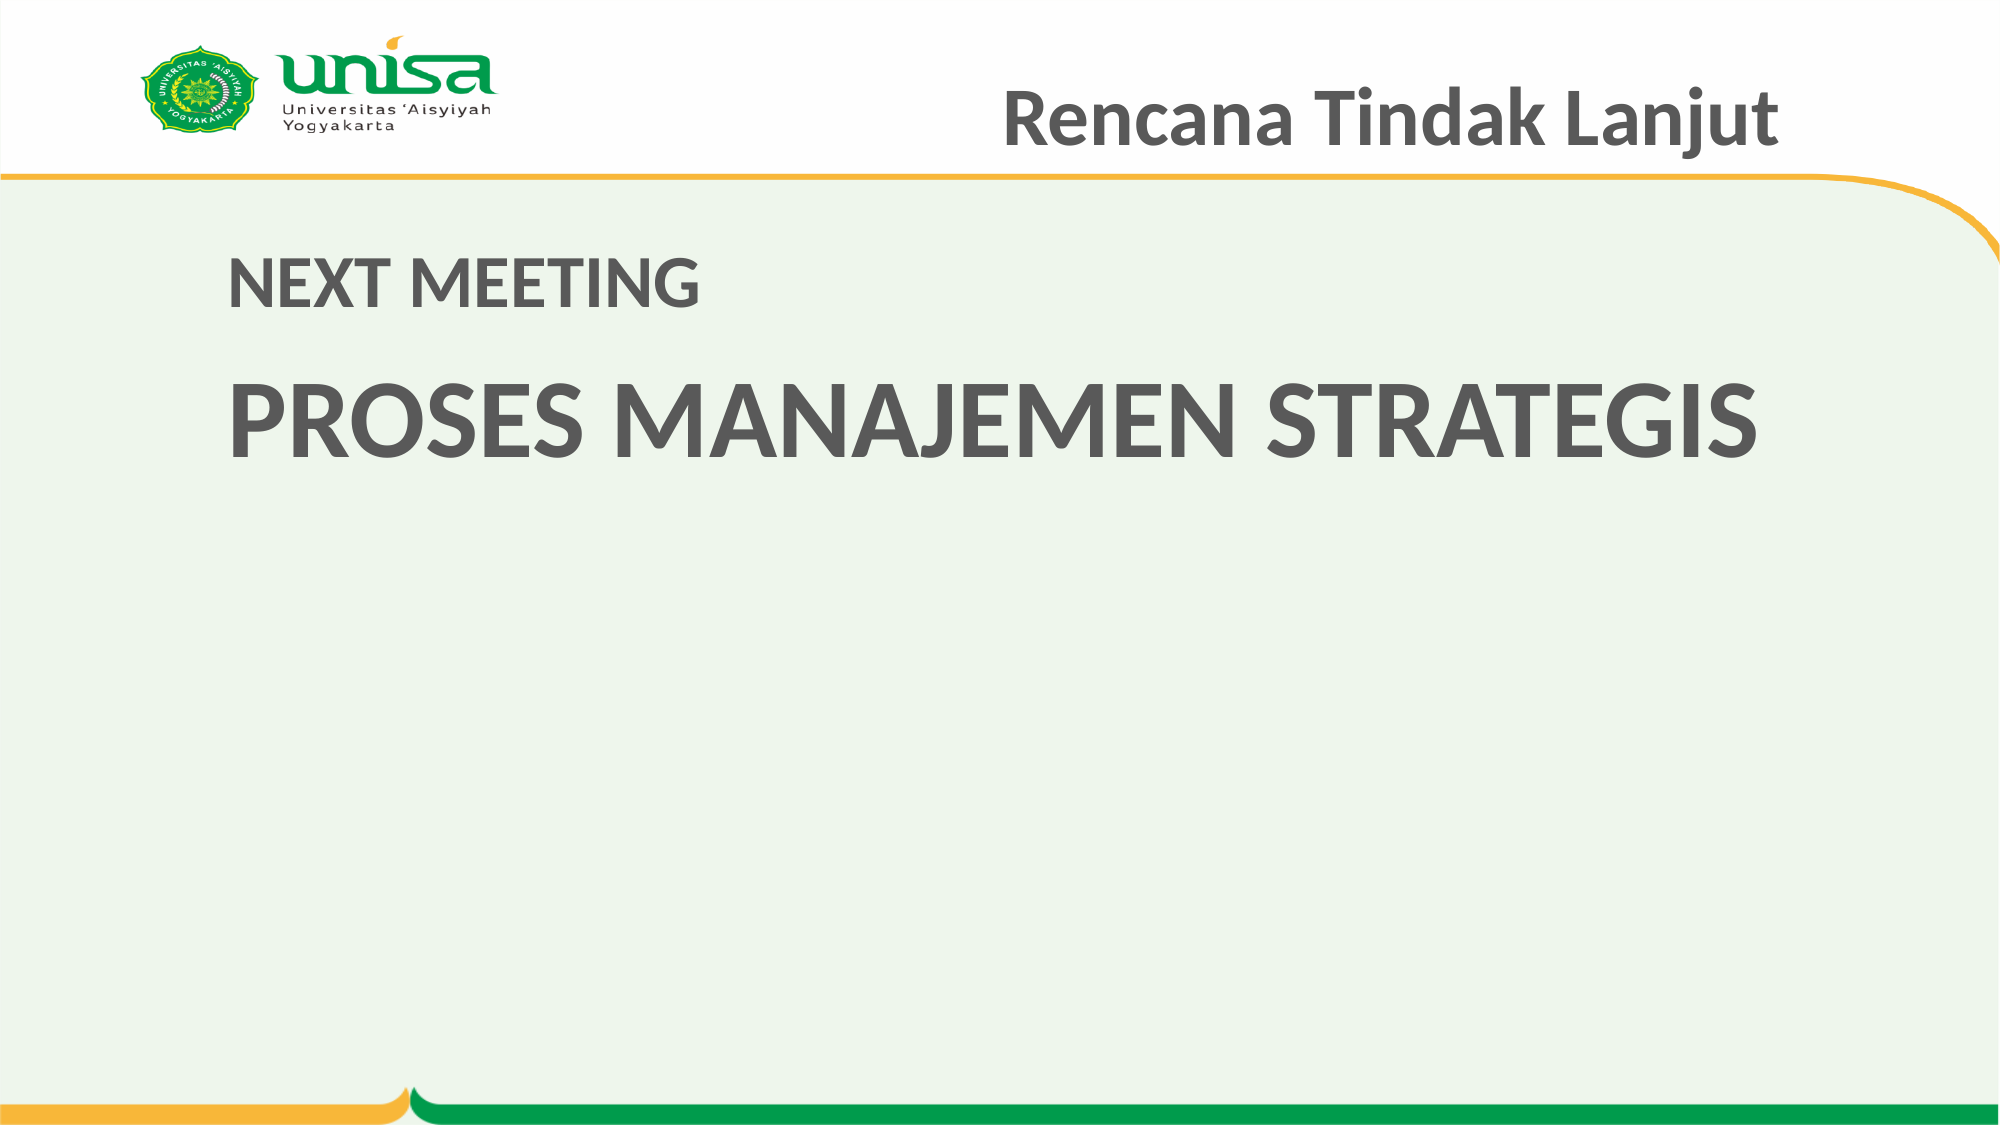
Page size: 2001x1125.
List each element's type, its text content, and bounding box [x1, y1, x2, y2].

picture [0, 0, 2000, 1125]
title Rencana Tindak Lanjut [987, 54, 1838, 167]
list NEXT MEETING PROSES MANAJEMEN STRATEGIS [212, 224, 1867, 1059]
